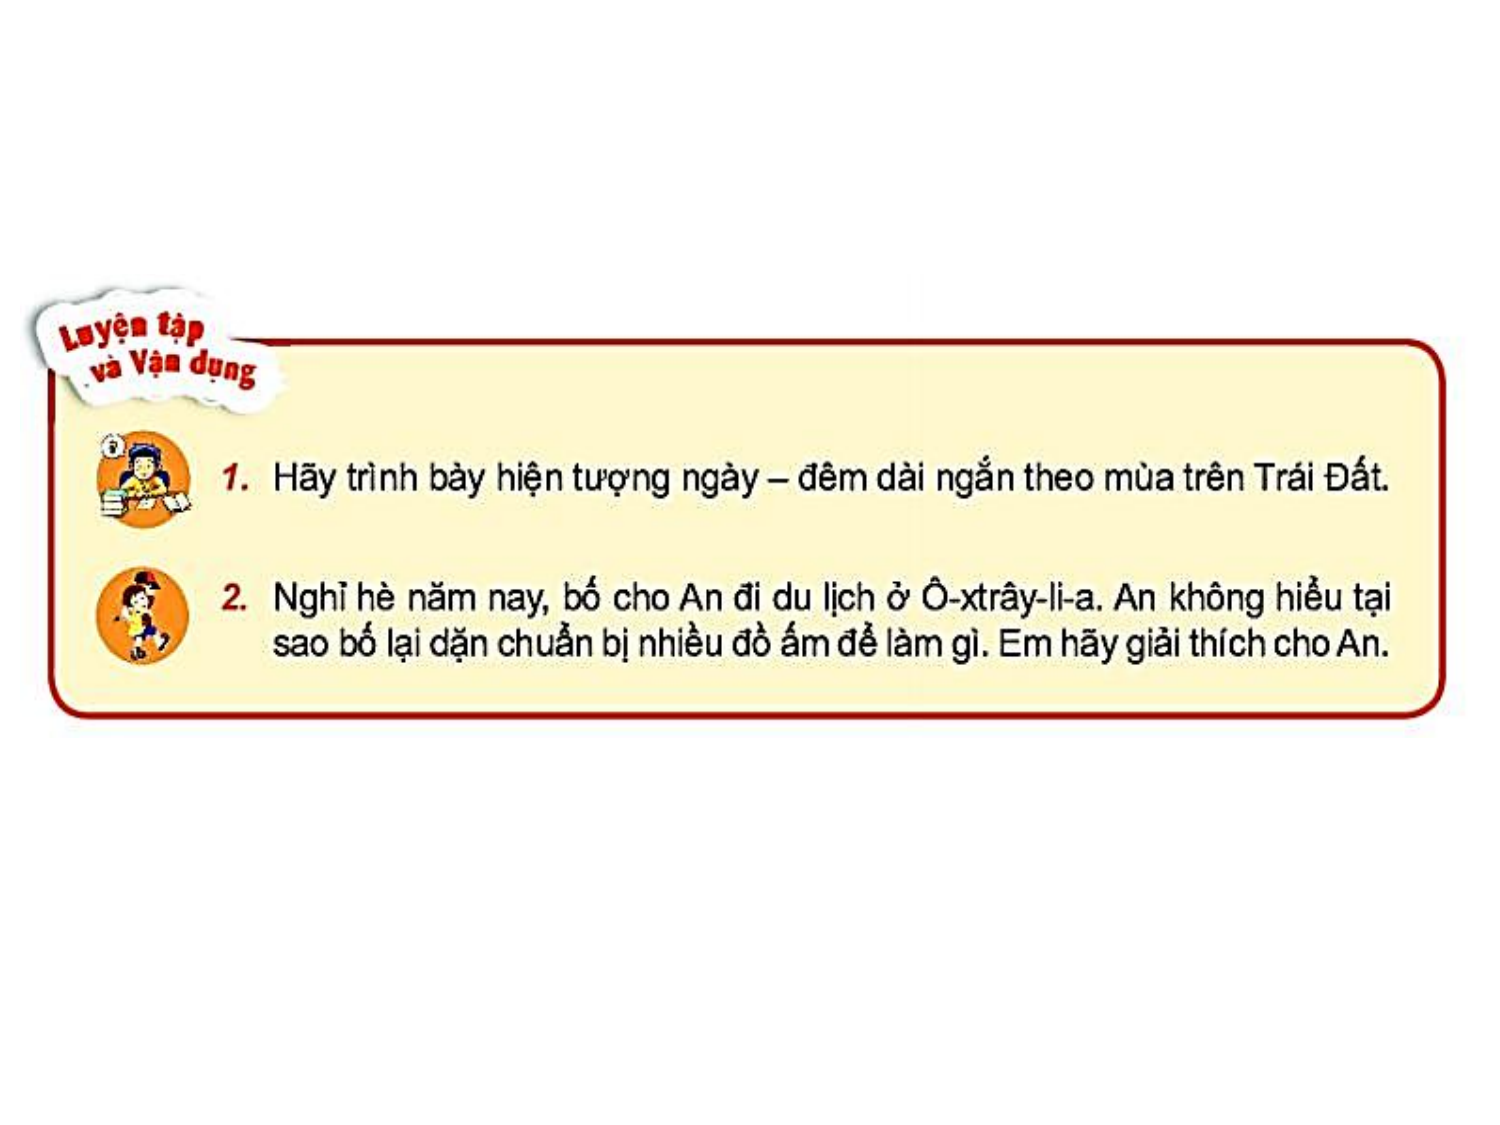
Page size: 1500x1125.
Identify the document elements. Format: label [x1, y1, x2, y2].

picture [19, 274, 1471, 738]
